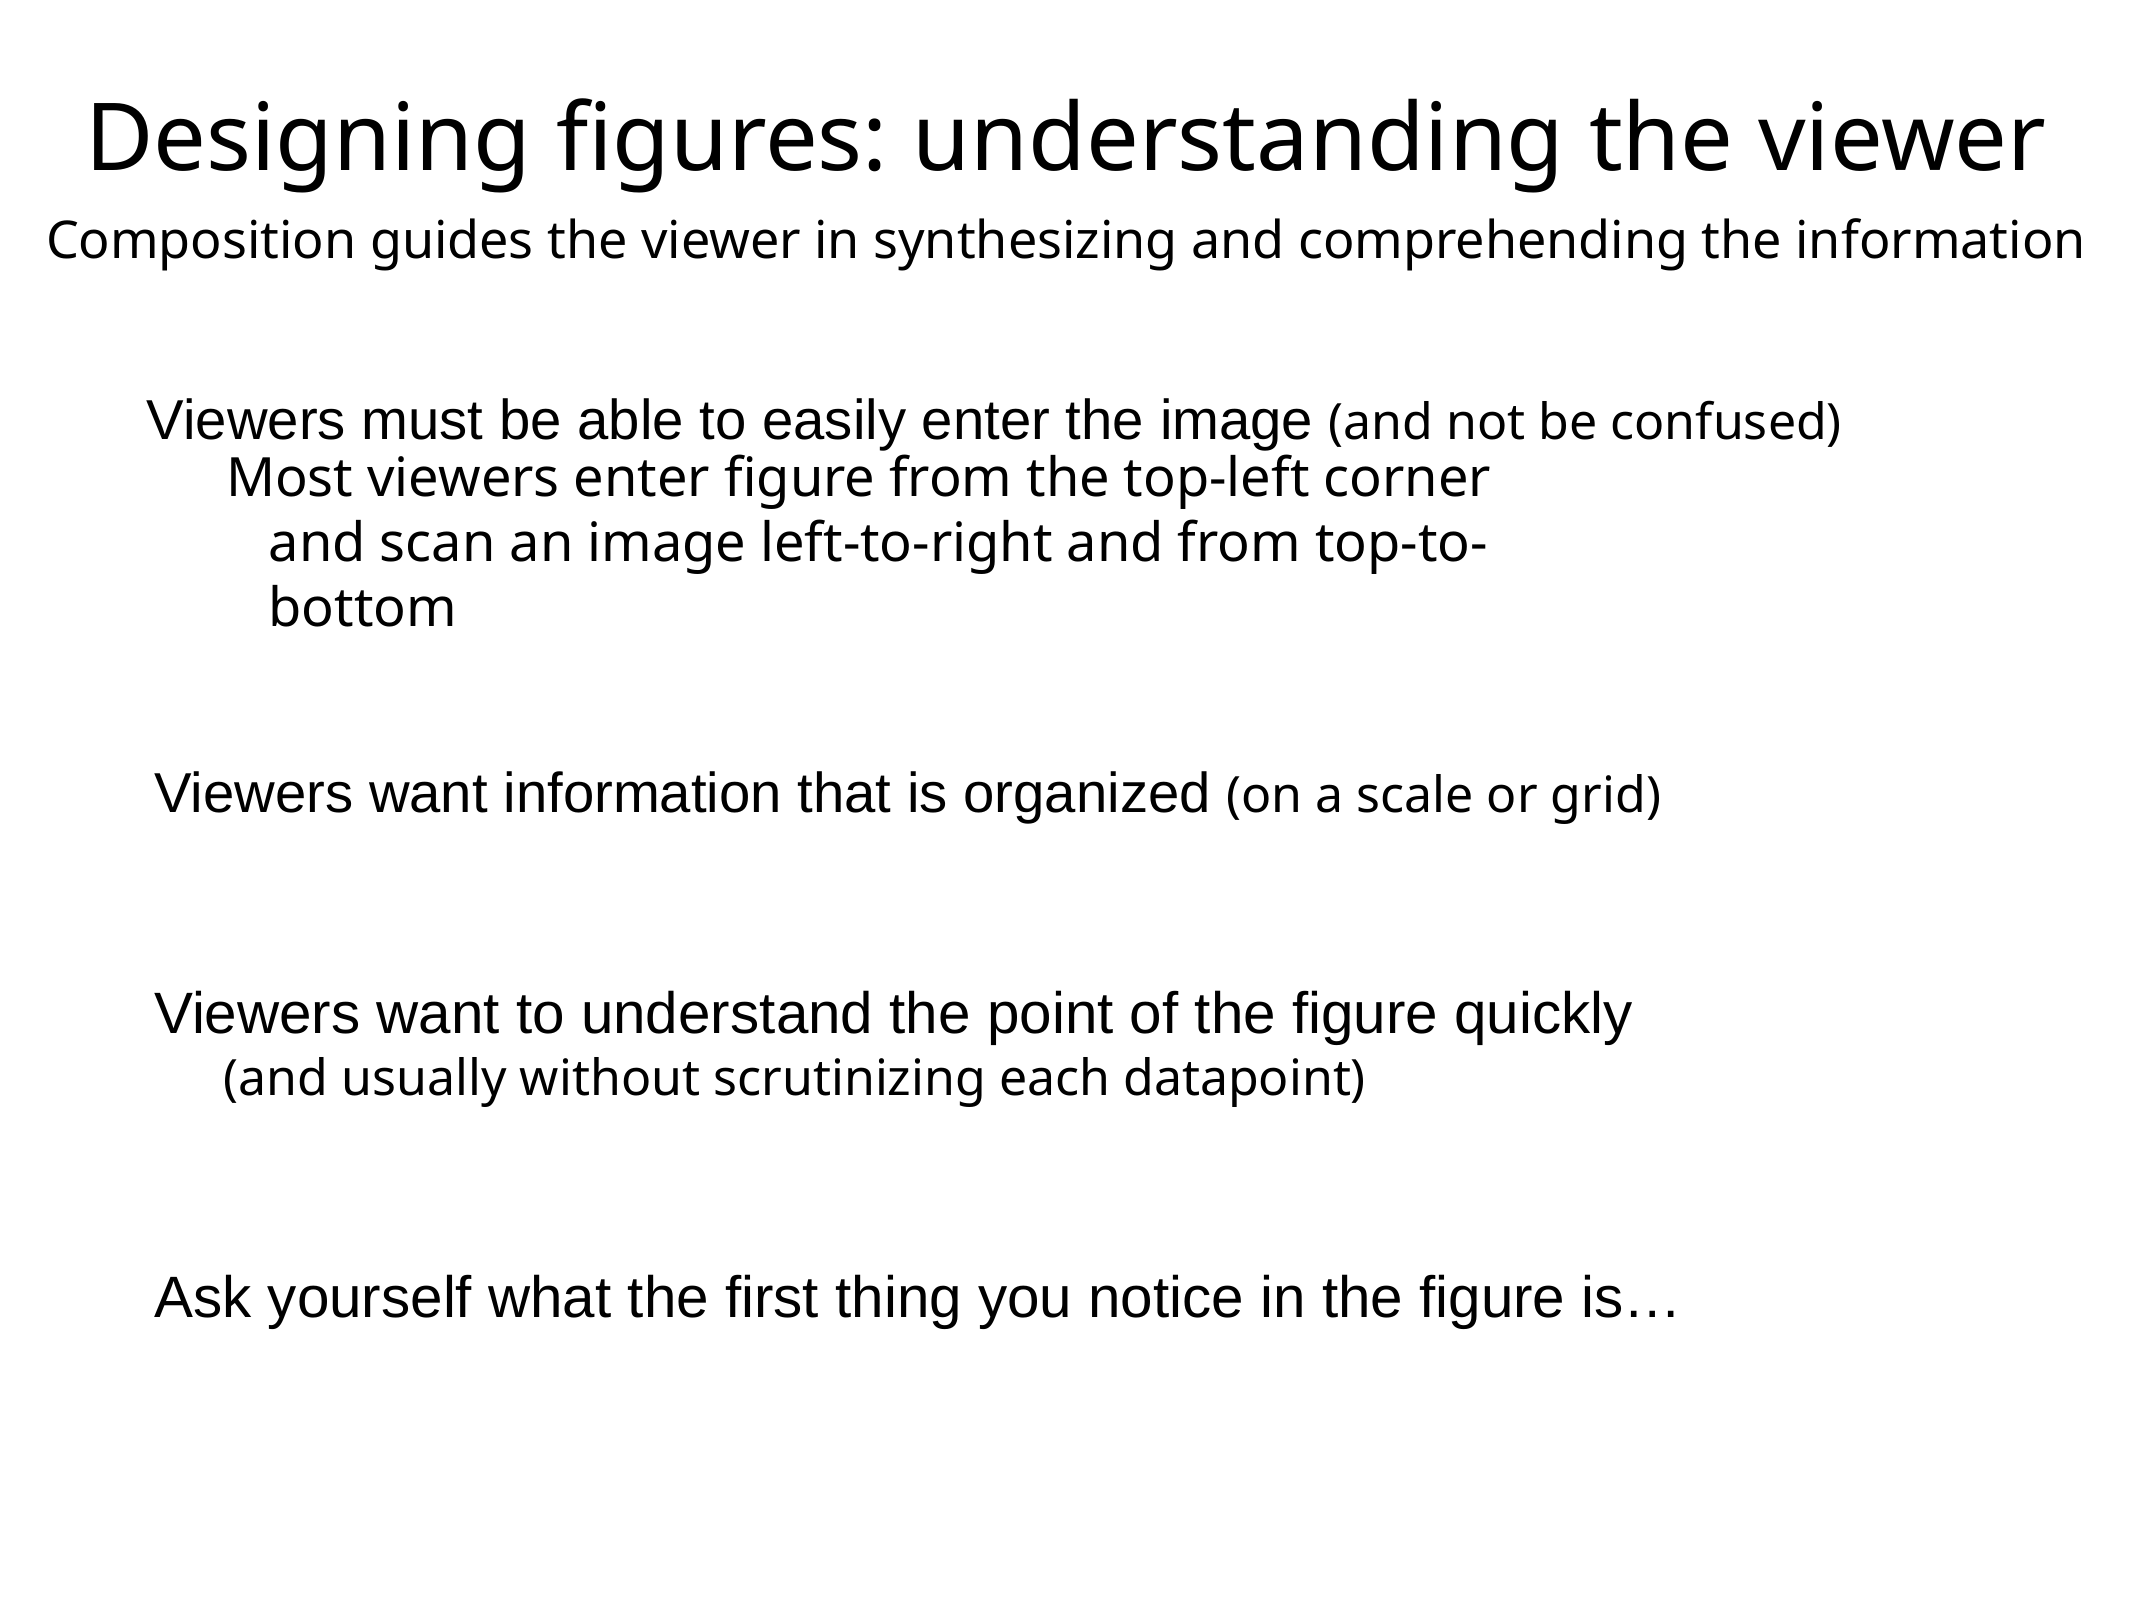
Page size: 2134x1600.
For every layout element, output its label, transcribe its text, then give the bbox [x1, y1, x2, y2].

text_box Ask yourself what the first thing you notice in the figure is… [146, 1250, 1706, 1337]
text_box Viewers want to understand the point of the figure quickly (and usually without scrutinizing each datapoint) [146, 967, 1706, 1114]
text_box Viewers must be able to easily enter the image (and not be confused) [138, 374, 1851, 459]
text_box Most viewers enter figure from the top-left corner and scan an image left-to-right and from top-to-bottom [217, 433, 1534, 646]
text_box Designing figures: understanding the viewer [77, 68, 2057, 197]
text_box Viewers want information that is organized (on a scale or grid) [146, 747, 1785, 832]
text_box Composition guides the viewer in synthesizing and comprehending the information [37, 197, 2096, 277]
